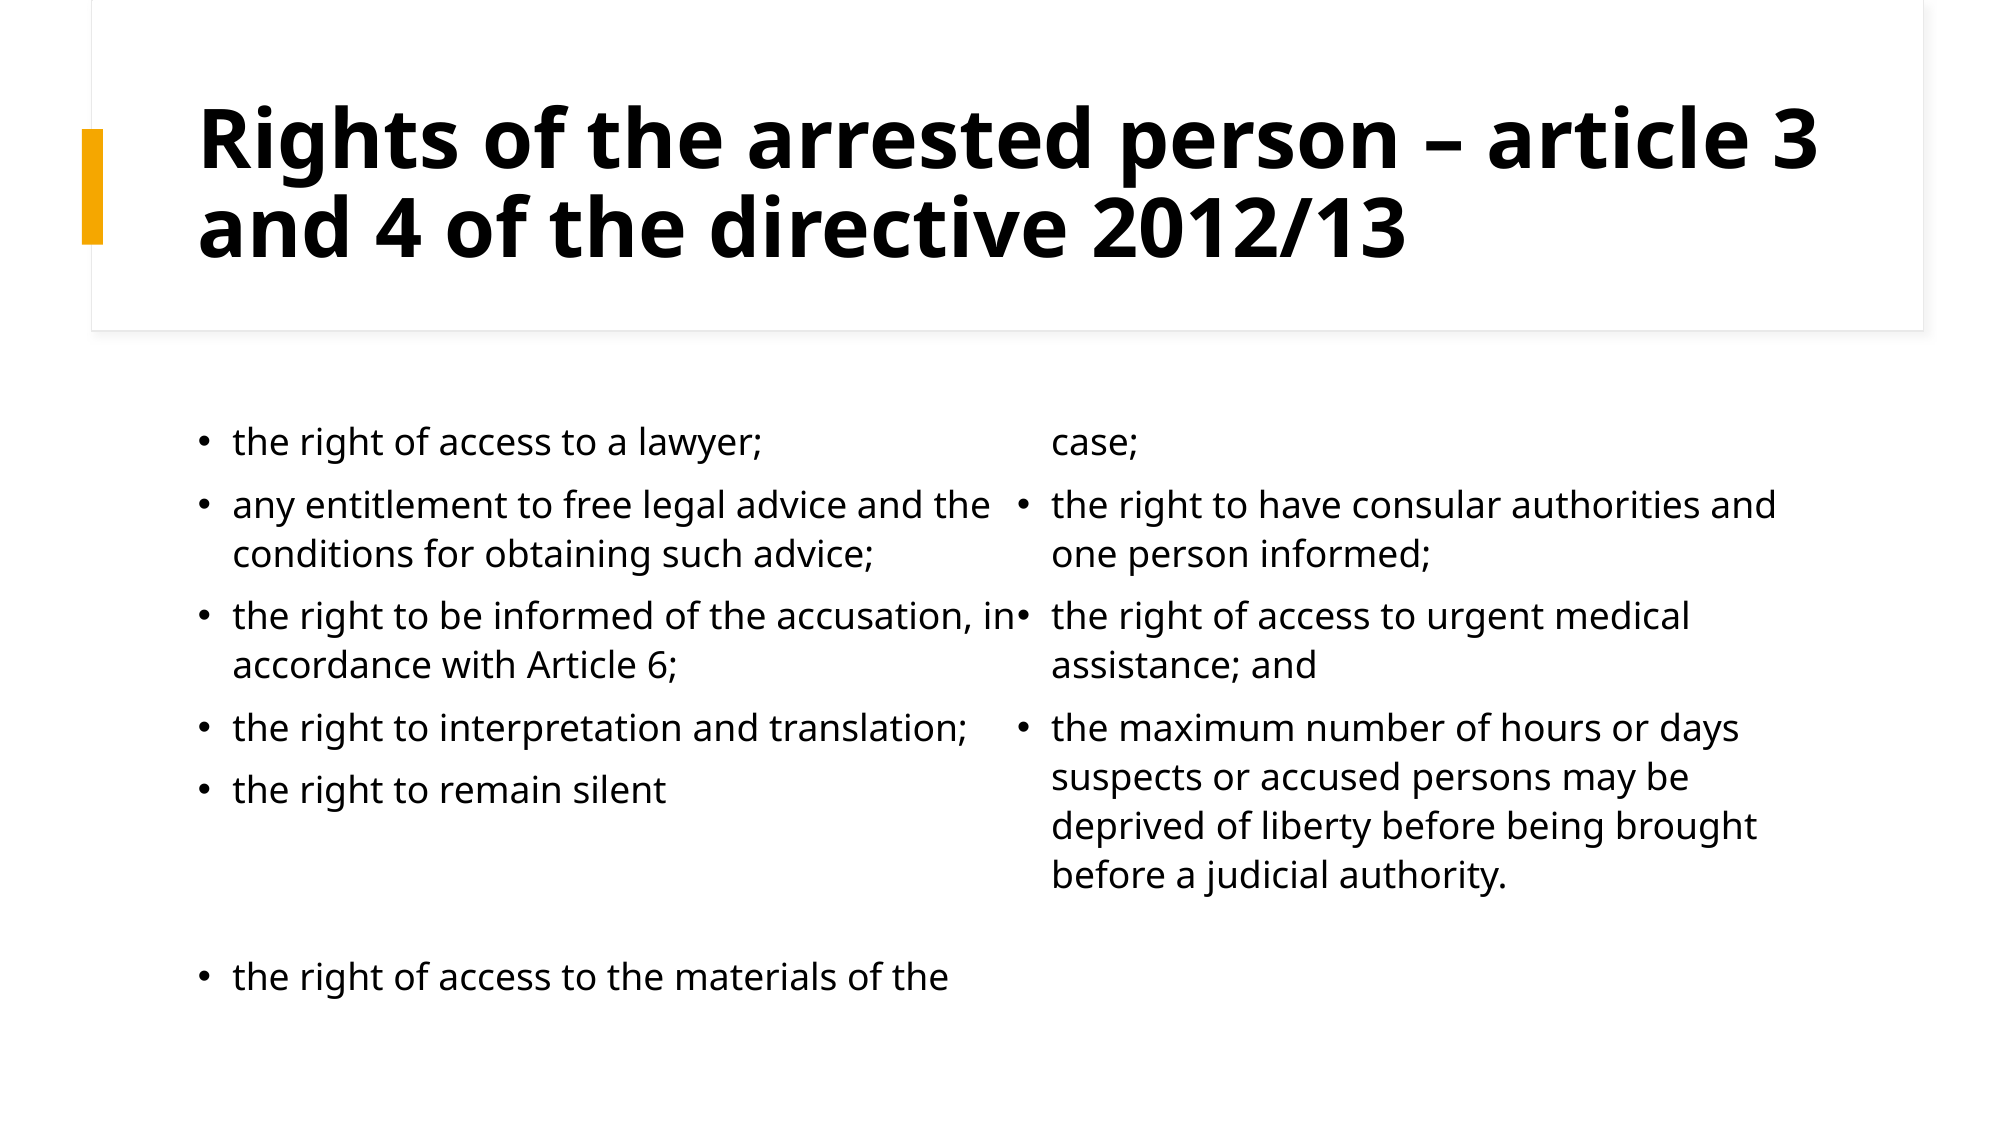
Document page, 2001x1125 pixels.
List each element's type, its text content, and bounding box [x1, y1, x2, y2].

list the right of access to a lawyer; any entitlement to free legal advice and the conditions for obtaining such advice; the right to be informed of the accusation, in accordance with Article 6; the right to interpretation and translation; the right to remain silent the right of access to the materials of the case; the right to have consular authorities and one person informed; the right of access to urgent medical assistance; and the maximum number of hours or days suspects or accused persons may be deprived of liberty before being brought before a judicial authority. [183, 406, 1851, 1013]
title Rights of the arrested person – article 3 and 4 of the directive 2012/13 [183, 90, 1851, 284]
